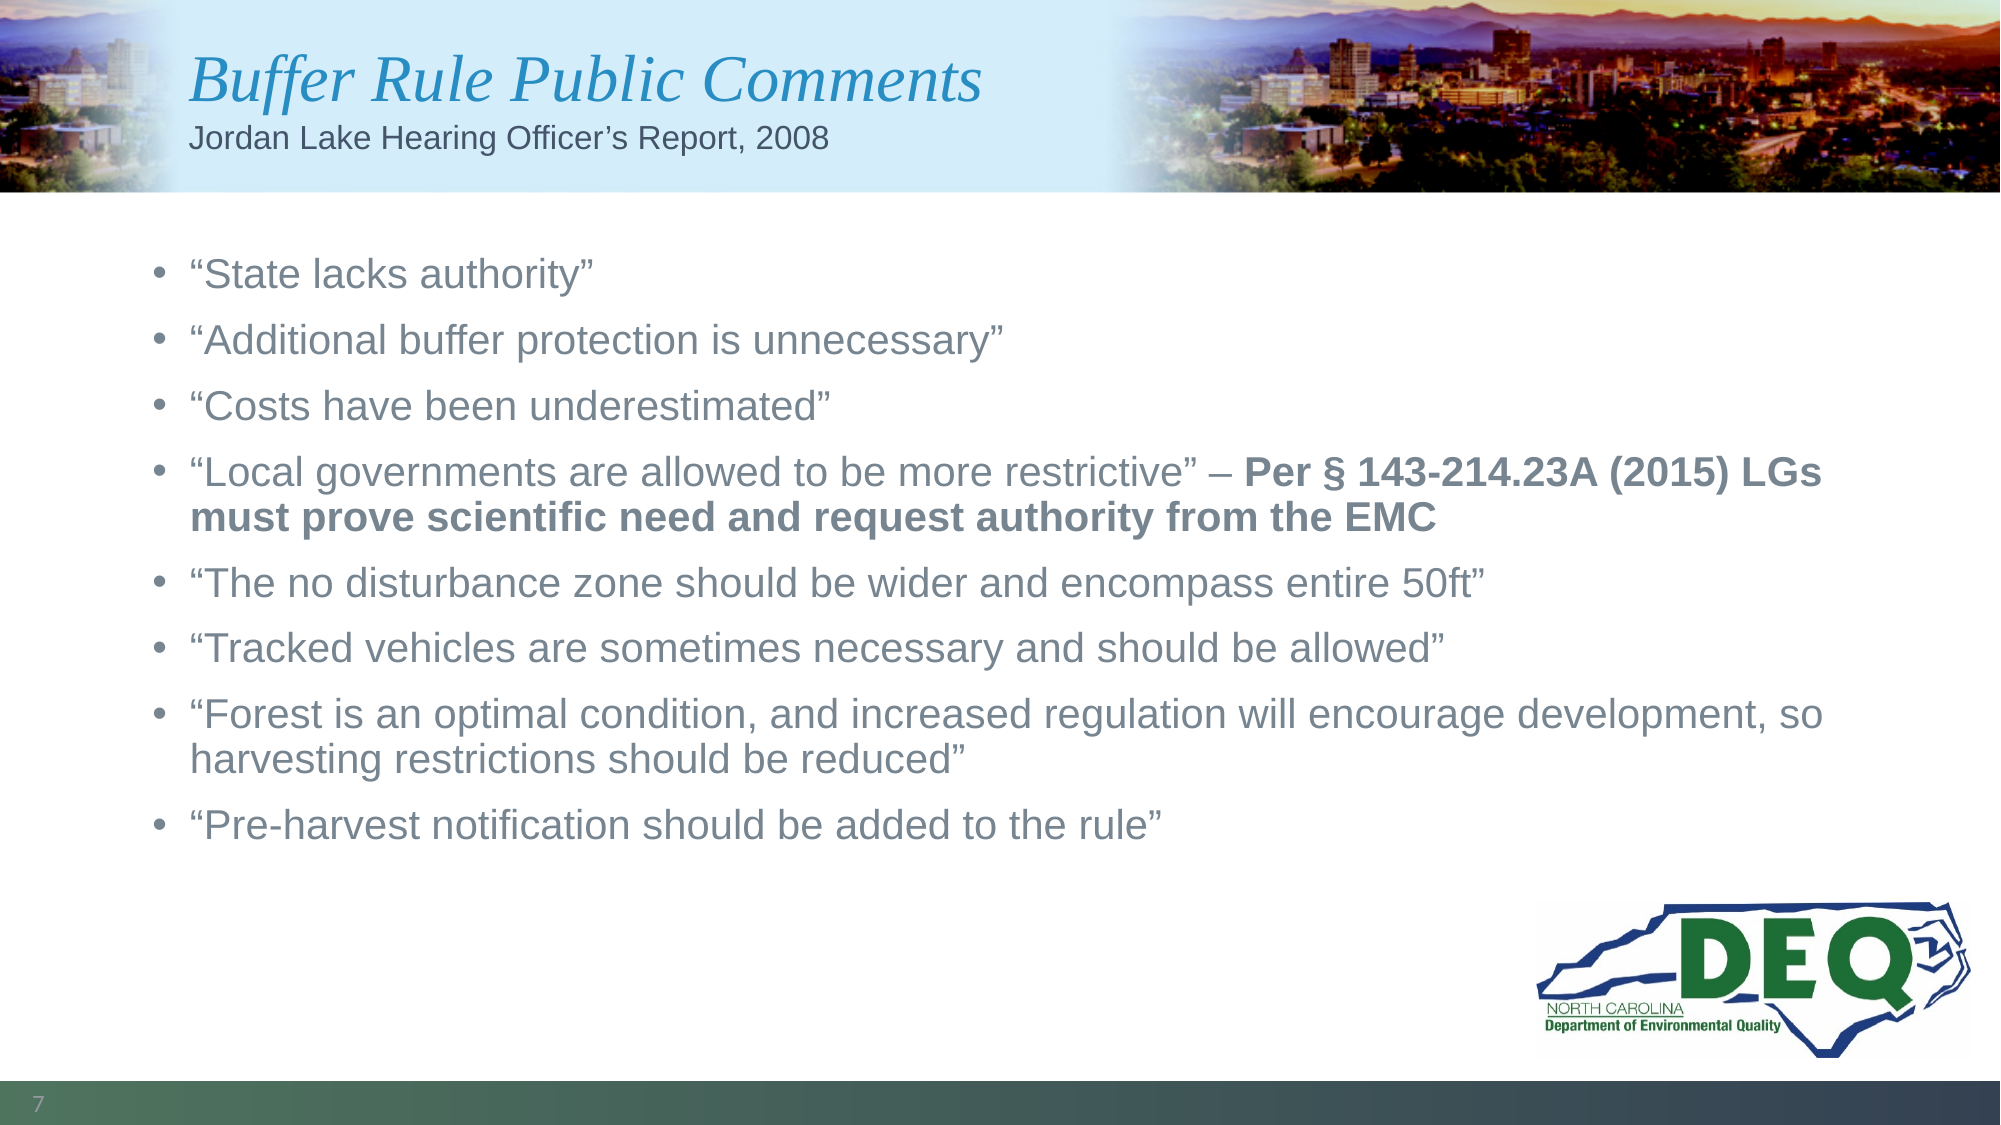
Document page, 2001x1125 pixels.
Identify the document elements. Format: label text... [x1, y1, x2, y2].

picture [0, 0, 2000, 219]
title Buffer Rule Public Comments [173, 33, 1163, 92]
subtitle Jordan Lake Hearing Officer’s Report, 2008 [173, 92, 1163, 187]
slide_number 7 [17, 1091, 468, 1114]
picture [1536, 902, 1971, 1058]
list “State lacks authority” “Additional buffer protection is unnecessary” “Costs have been underestimated” “Local governments are allowed to be more restrictive” – Per § 143-214.23A (2015) LGs must prove scientific need and request authority from the EMC “The no disturbance zone should be wider and encompass entire 50ft” “Tracked vehicles are sometimes necessary and should be allowed” “Forest is an optimal condition, and increased regulation will encourage development, so harvesting restrictions should be reduced” “Pre-harvest notification should be added to the rule” [137, 244, 1863, 1025]
